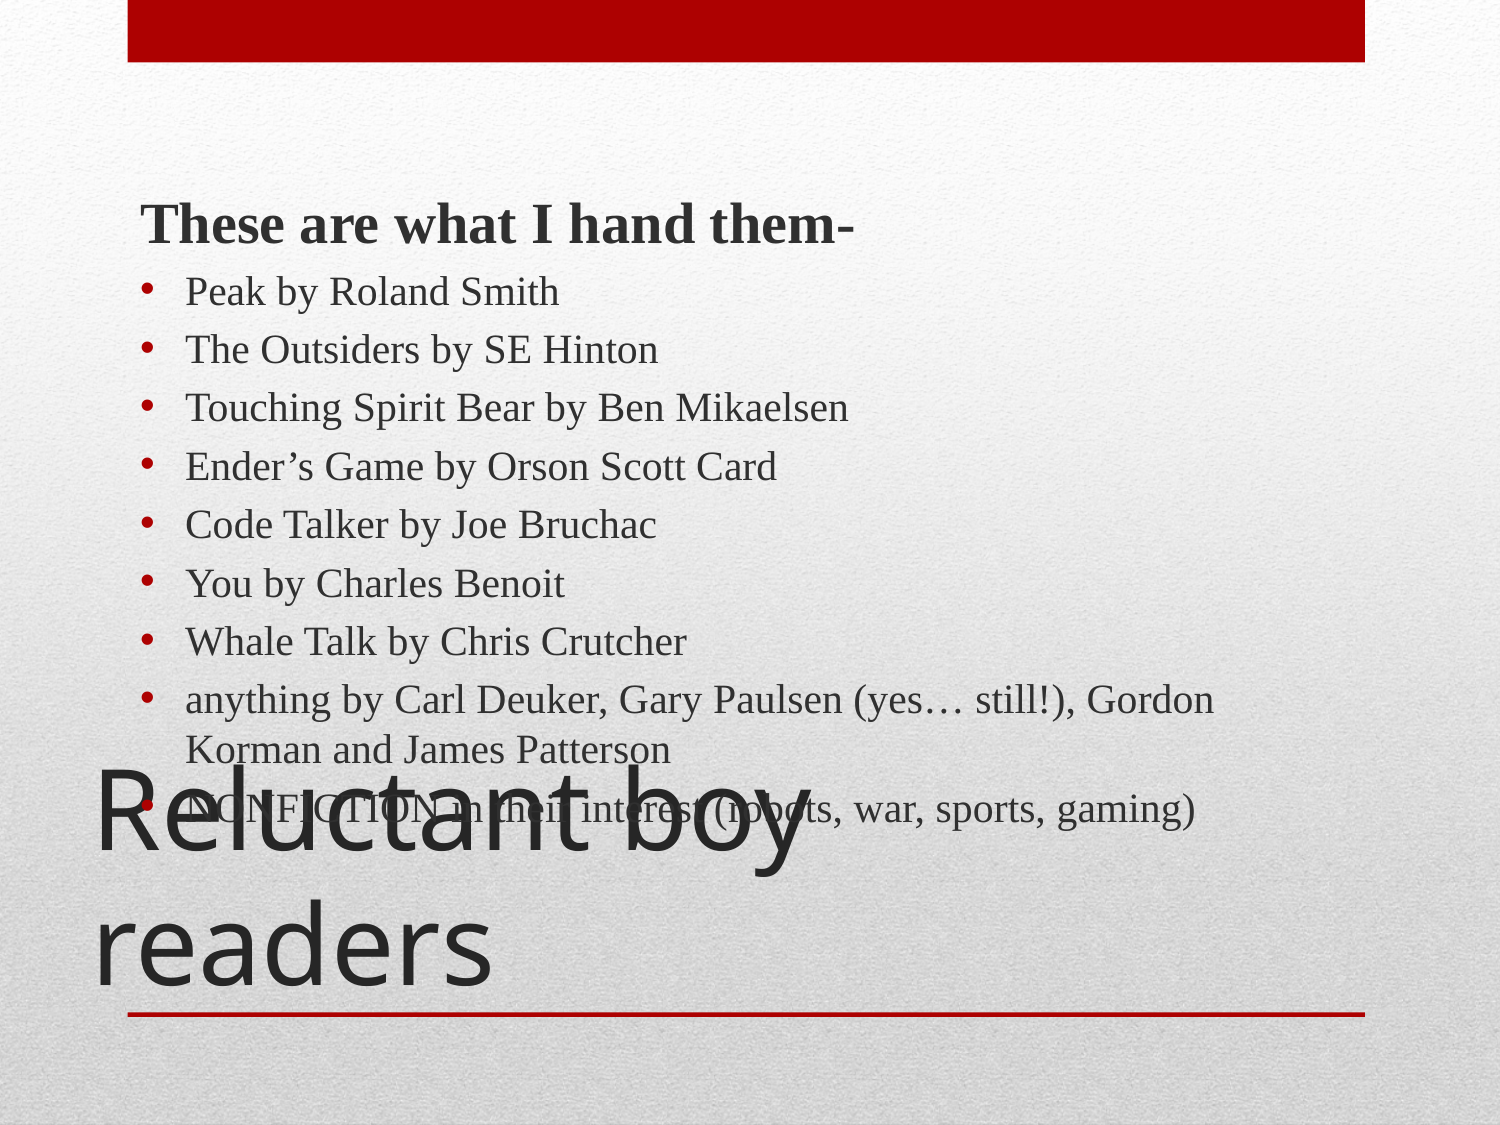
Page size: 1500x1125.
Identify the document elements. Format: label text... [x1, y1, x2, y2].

list These are what I hand them- Peak by Roland Smith The Outsiders by SE Hinton Touching Spirit Bear by Ben Mikaelsen Ender’s Game by Orson Scott Card Code Talker by Joe Bruchac You by Charles Benoit Whale Talk by Chris Crutcher anything by Carl Deuker, Gary Paulsen (yes… still!), Gordon Korman and James Patterson NONFICTION in their interest (robots, war, sports, gaming) [125, 140, 1363, 876]
title Reluctant boy readers [76, 753, 1189, 1016]
